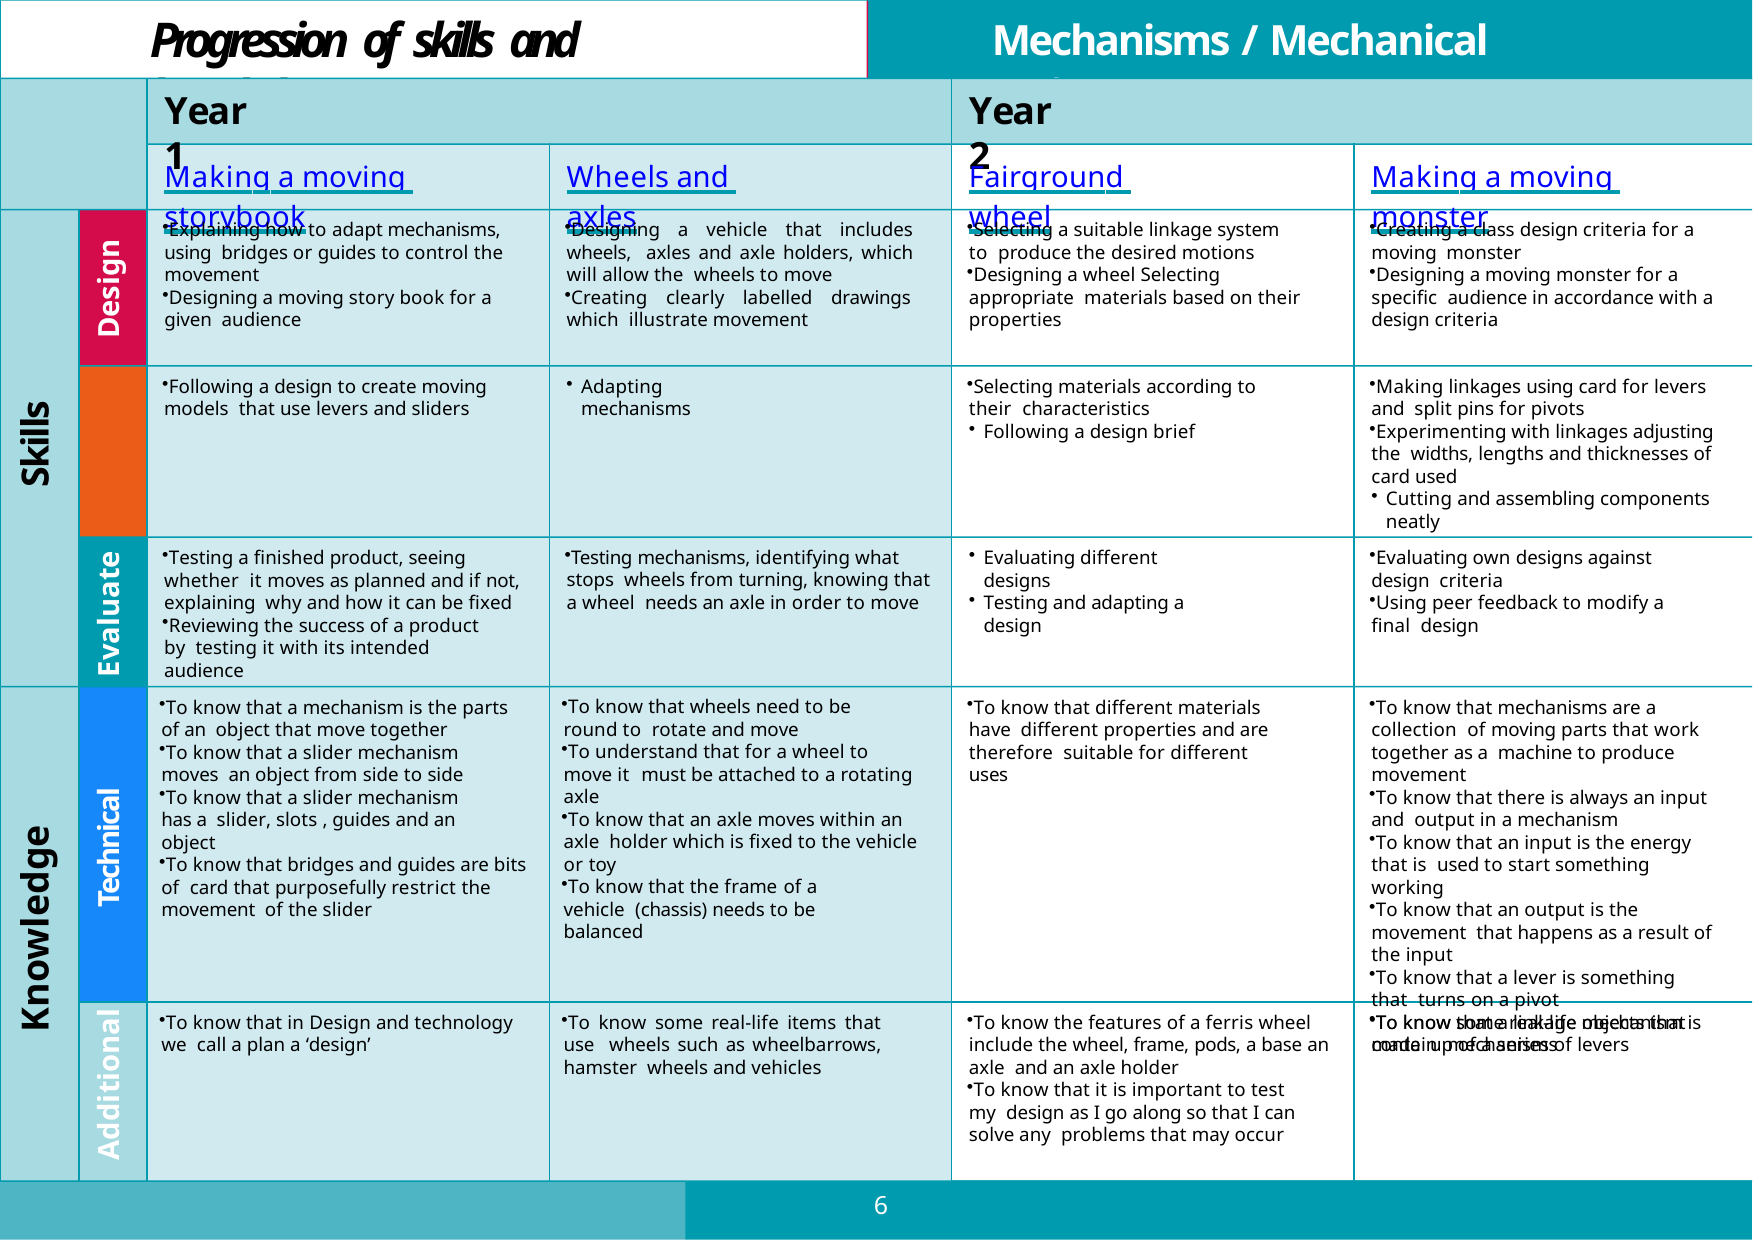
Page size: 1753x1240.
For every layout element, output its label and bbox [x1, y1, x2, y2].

text_box [0, 77, 1753, 1183]
text_box [0, 0, 1753, 77]
text_box [0, 1188, 1753, 1240]
